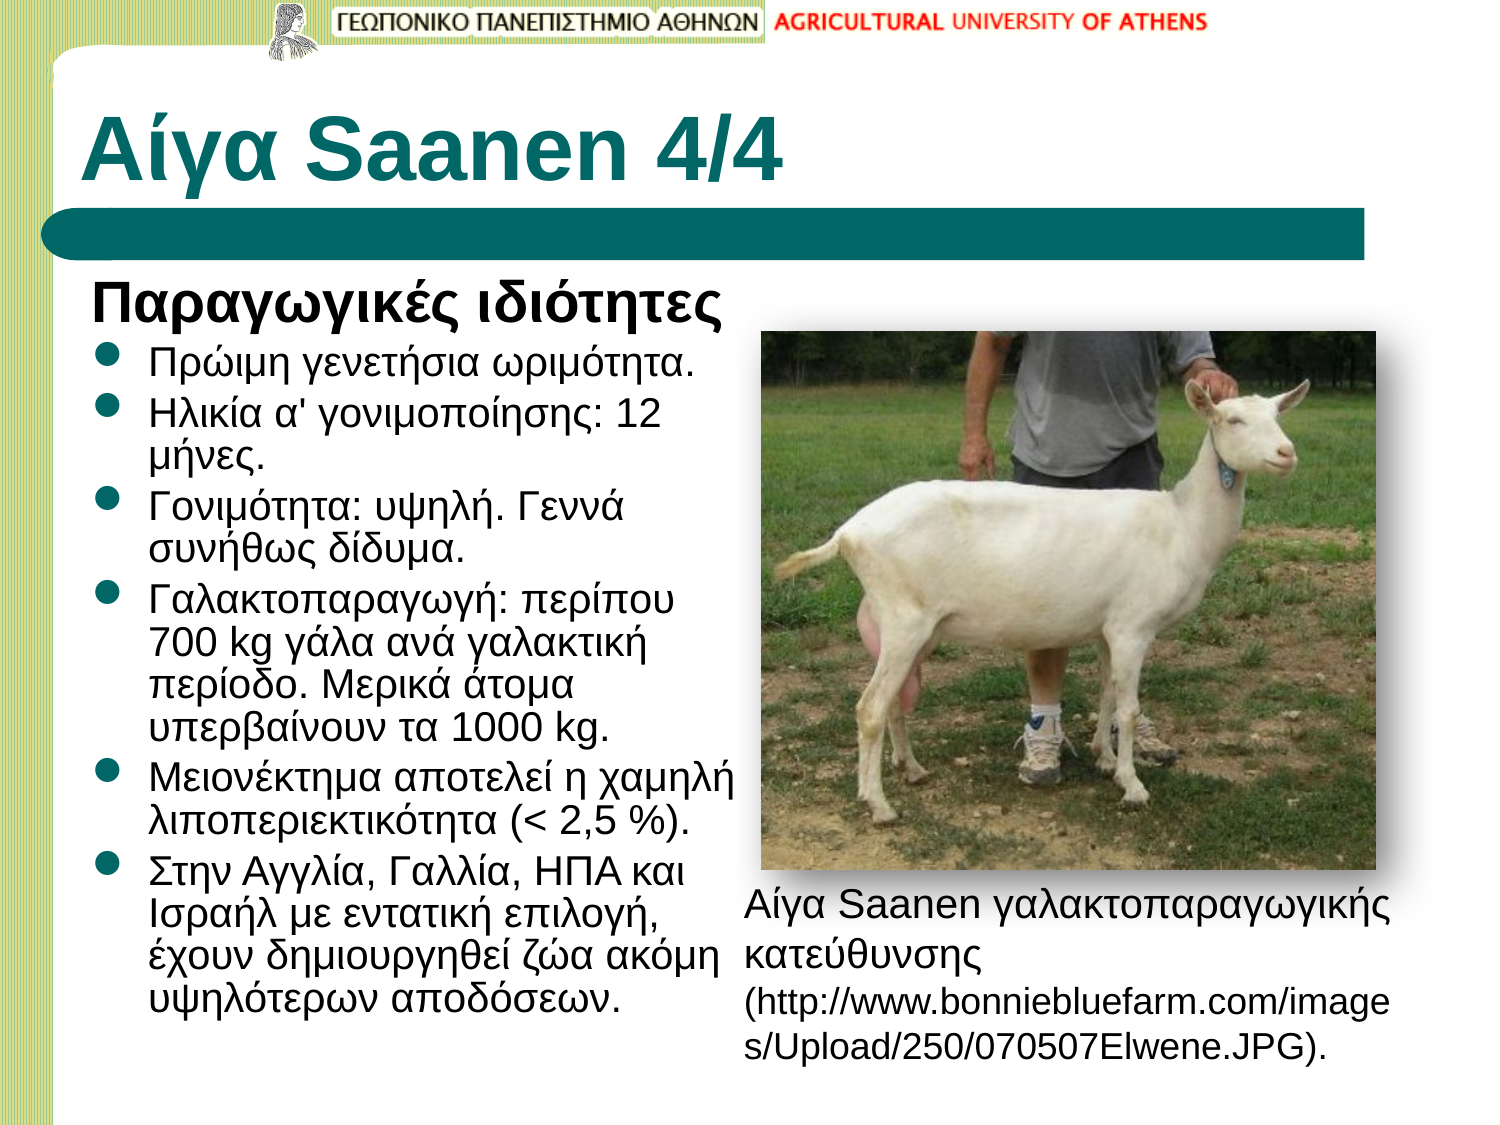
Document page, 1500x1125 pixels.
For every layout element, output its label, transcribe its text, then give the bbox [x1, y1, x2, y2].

text_box Αίγα Saanen γαλακτοπαραγωγικής κατεύθυνσης (http://www.bonniebluefarm.com/images/Upload/250/070507Elwene.JPG). [729, 869, 1415, 1075]
picture [269, 0, 1228, 50]
picture [761, 331, 1377, 870]
list Παραγωγικές ιδιότητες Πρώιμη γενετήσια ωριμότητα. Ηλικία α' γονιμοποίησης: 12 μήνες. Γονιμότητα: υψηλή. Γεννά συνήθως δίδυμα. Γαλακτοπαραγωγή: περίπου 700 kg γάλα ανά γαλακτική περίοδο. Μερικά άτομα υπερβαίνουν τα 1000 kg. Μειονέκτημα αποτελεί η χαμηλή λιποπεριεκτικότητα (< 2,5 %). Στην Αγγλία, Γαλλία, ΗΠΑ και Ισραήλ με εντατική επιλογή, έχουν δημιουργηθεί ζώα ακόμη υψηλότερων αποδόσεων. [76, 267, 762, 1083]
title Αίγα Saanen 4/4 [64, 50, 1365, 209]
